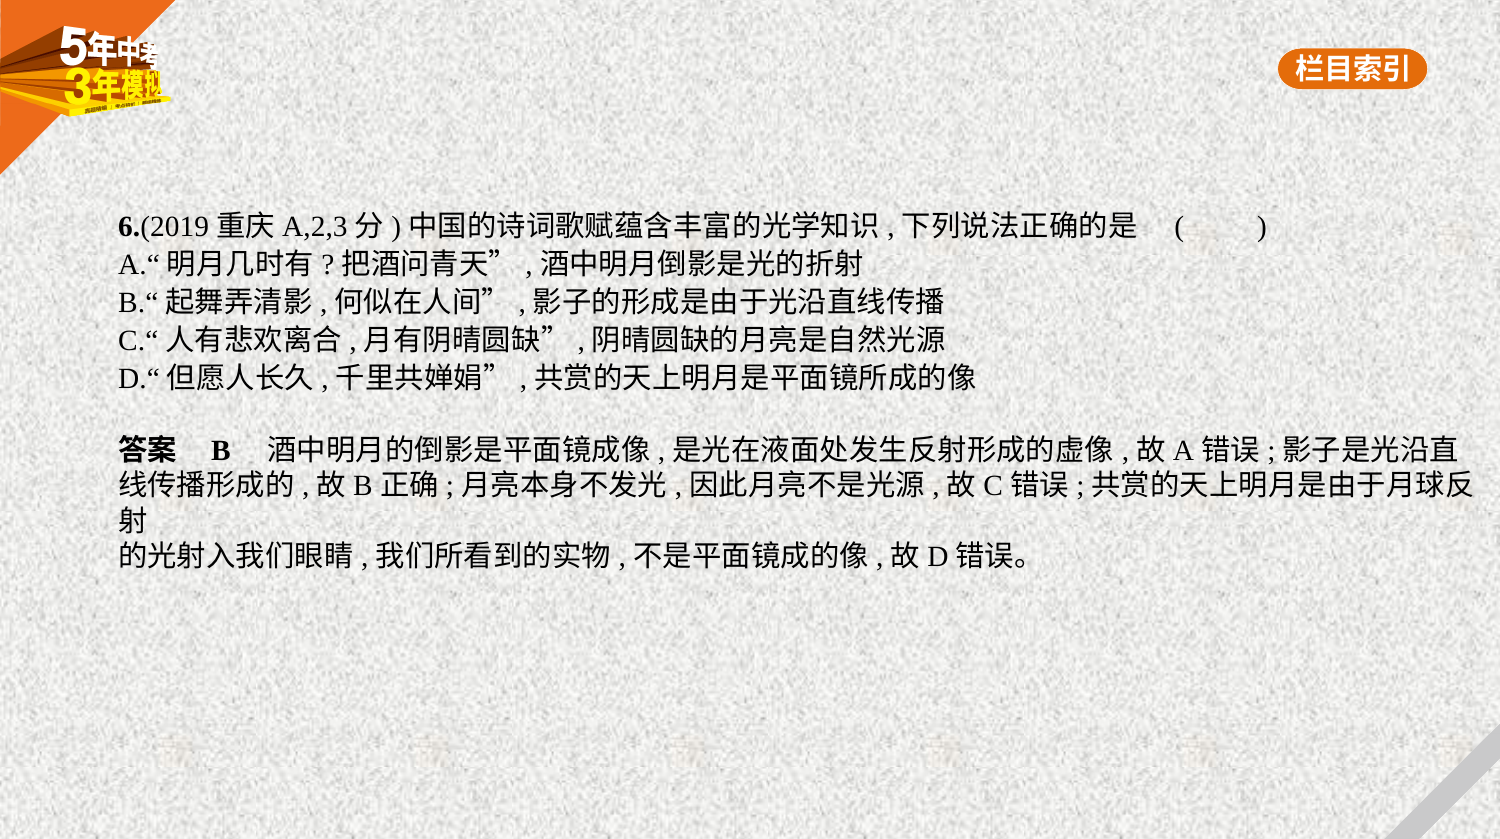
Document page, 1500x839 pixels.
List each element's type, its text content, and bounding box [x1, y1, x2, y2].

text_box 答案 B 酒中明月的倒影是平面镜成像,是光在液面处发生反射形成的虚像,故A错误;影子是光沿直 线传播形成的,故B正确;月亮本身不发光,因此月亮不是光源,故C错误;共赏的天上明月是由于月球反射 的光射入我们眼睛,我们所看到的实物,不是平面镜成的像,故D错误。 [118, 430, 1483, 573]
picture [0, 0, 1500, 839]
text_box 6.(2019重庆A,2,3分)中国的诗词歌赋蕴含丰富的光学知识,下列说法正确的是 ( ) A.“明月几时有?把酒问青天”,酒中明月倒影是光的折射 B.“起舞弄清影,何似在人间”,影子的形成是由于光沿直线传播 C.“人有悲欢离合,月有阴晴圆缺”,阴晴圆缺的月亮是自然光源 D.“但愿人长久,千里共婵娟”,共赏的天上明月是平面镜所成的像 [118, 206, 1483, 395]
